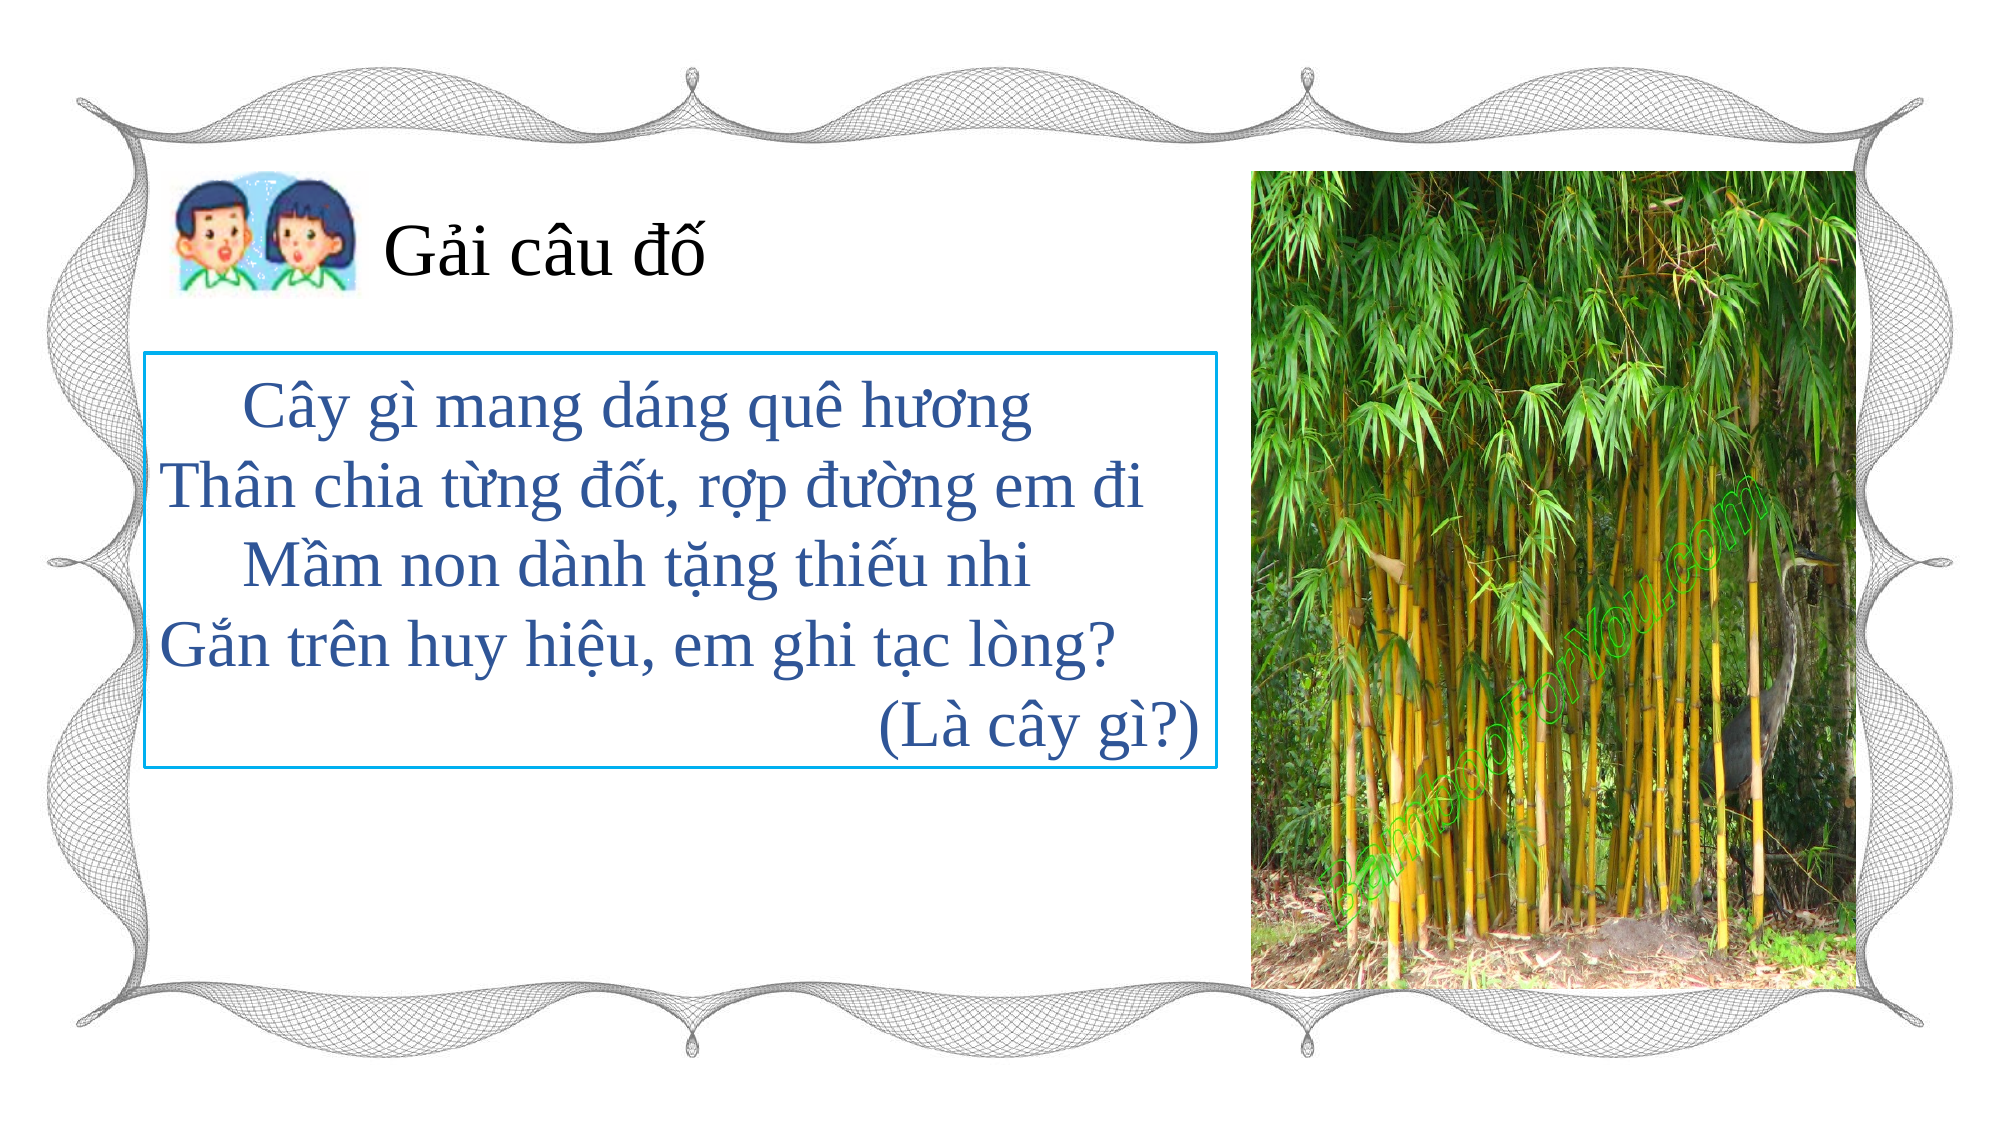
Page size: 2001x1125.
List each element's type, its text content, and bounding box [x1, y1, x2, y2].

text_box Cây gì mang dáng quê hương Thân chia từng đốt, rợp đường em đi Mầm non dành tặng thiếu nhi Gắn trên huy hiệu, em ghi tạc lòng? (Là cây gì?) [144, 352, 1217, 768]
text_box Gải câu đố [369, 192, 770, 298]
picture [0, 0, 2001, 1125]
